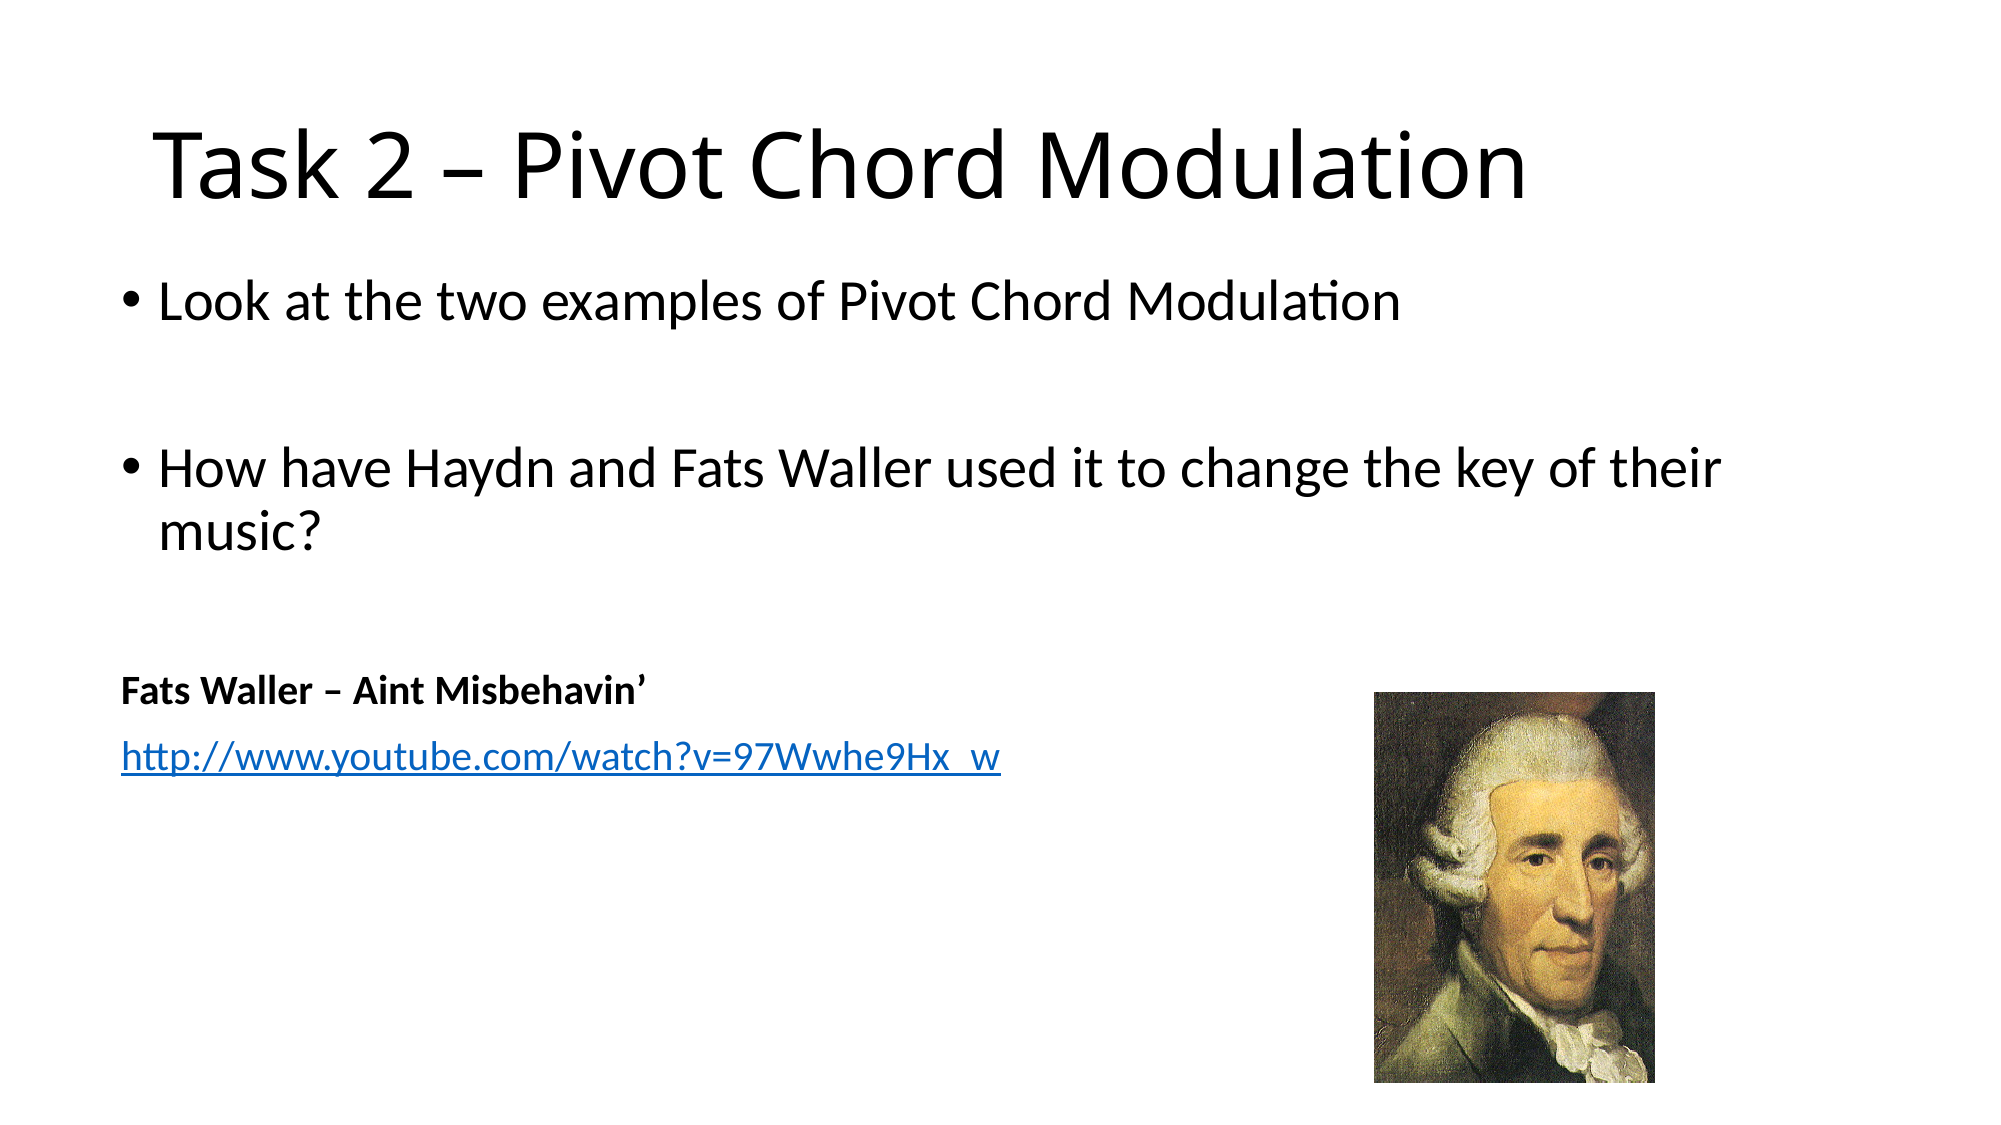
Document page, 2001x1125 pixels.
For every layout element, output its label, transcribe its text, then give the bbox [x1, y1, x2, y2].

title Task 2 – Pivot Chord Modulation [137, 59, 1863, 278]
list Look at the two examples of Pivot Chord Modulation How have Haydn and Fats Waller used it to change the key of their music? Fats Waller – Aint Misbehavin’ http://www.youtube.com/watch?v=97Wwhe9Hx_w [106, 262, 1750, 1083]
picture [1374, 692, 1655, 1083]
